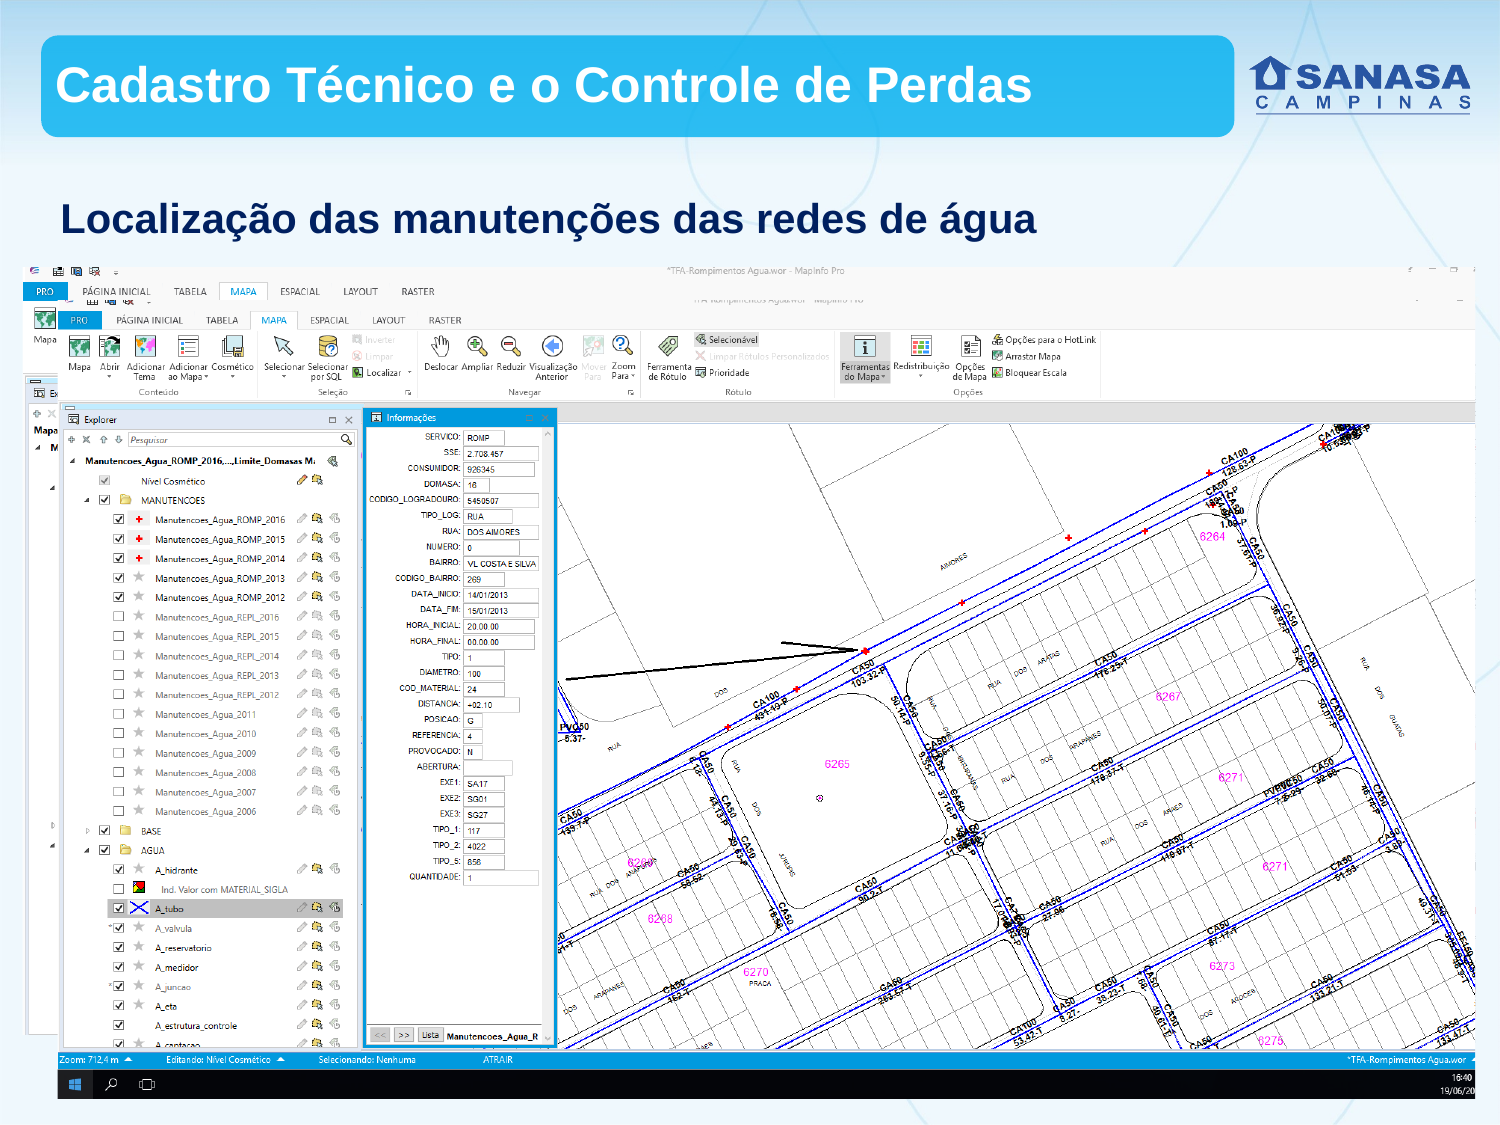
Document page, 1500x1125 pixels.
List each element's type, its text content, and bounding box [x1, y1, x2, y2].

picture [0, 0, 1500, 1125]
text_box Localização das manutenções das redes de água [45, 184, 1476, 266]
text_box Cadastro Técnico e o Controle de Perdas [41, 44, 1270, 120]
